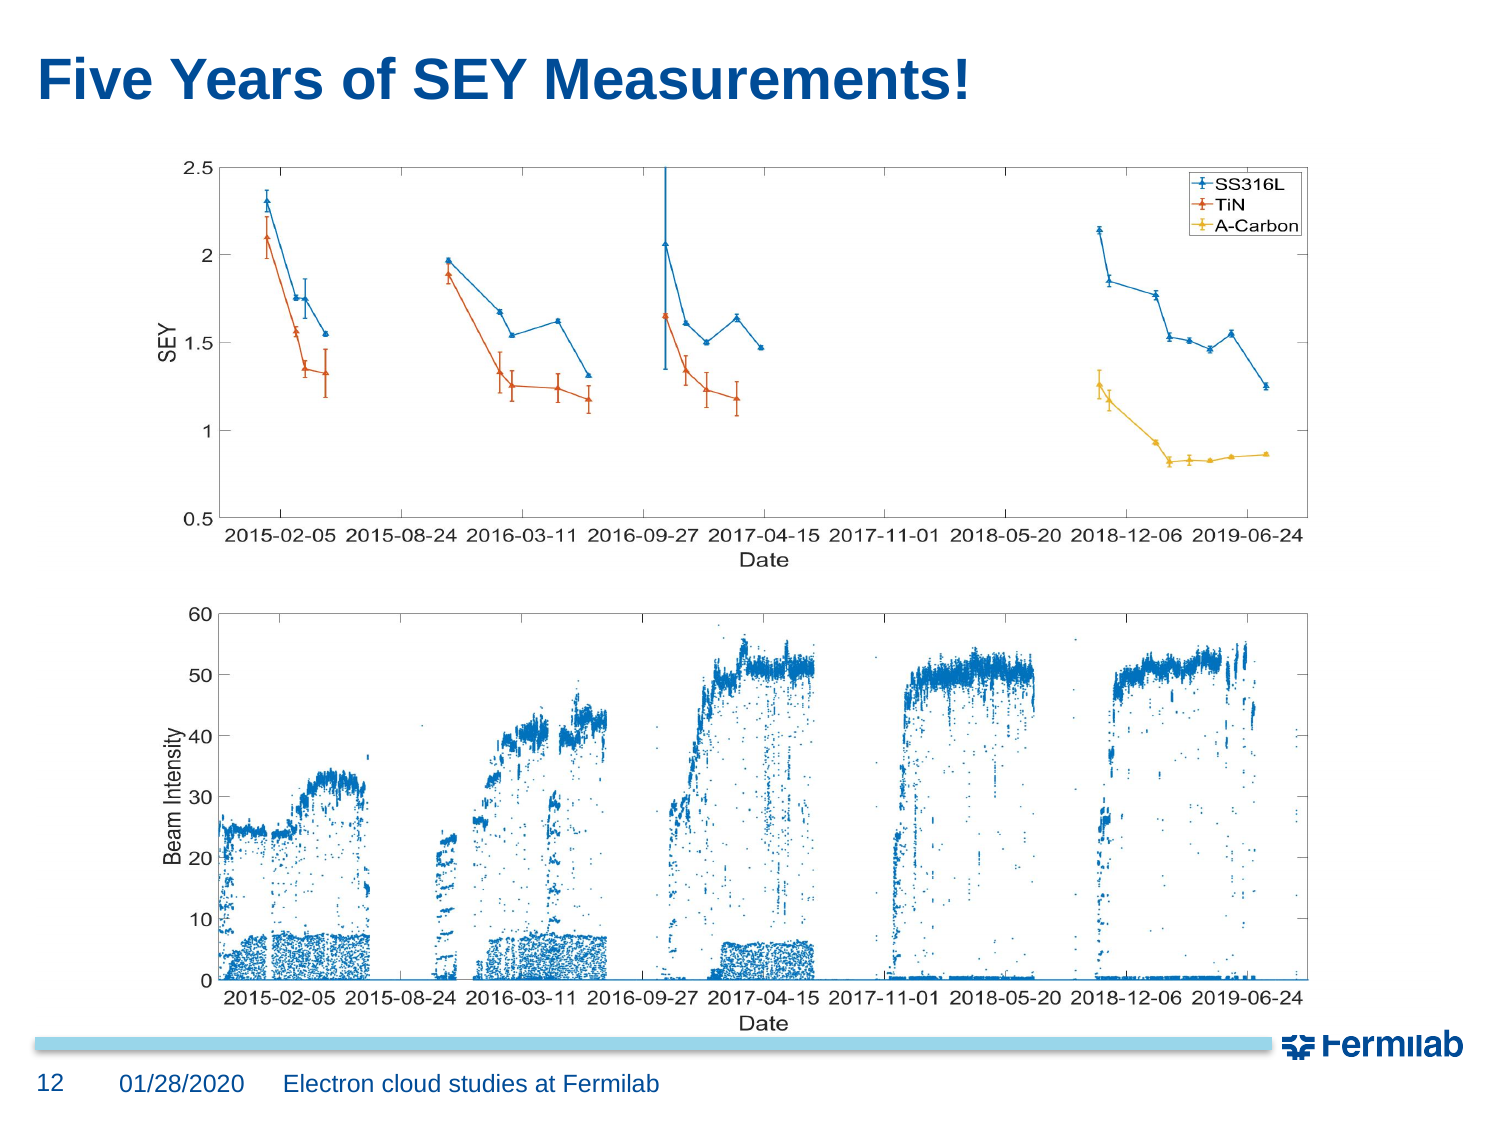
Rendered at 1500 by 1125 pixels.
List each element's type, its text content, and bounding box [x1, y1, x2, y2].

title Five Years of SEY Measurements! [37, 41, 1463, 112]
picture [36, 579, 1463, 1060]
picture [37, 134, 1442, 572]
slide_number 12 [36, 1066, 105, 1106]
